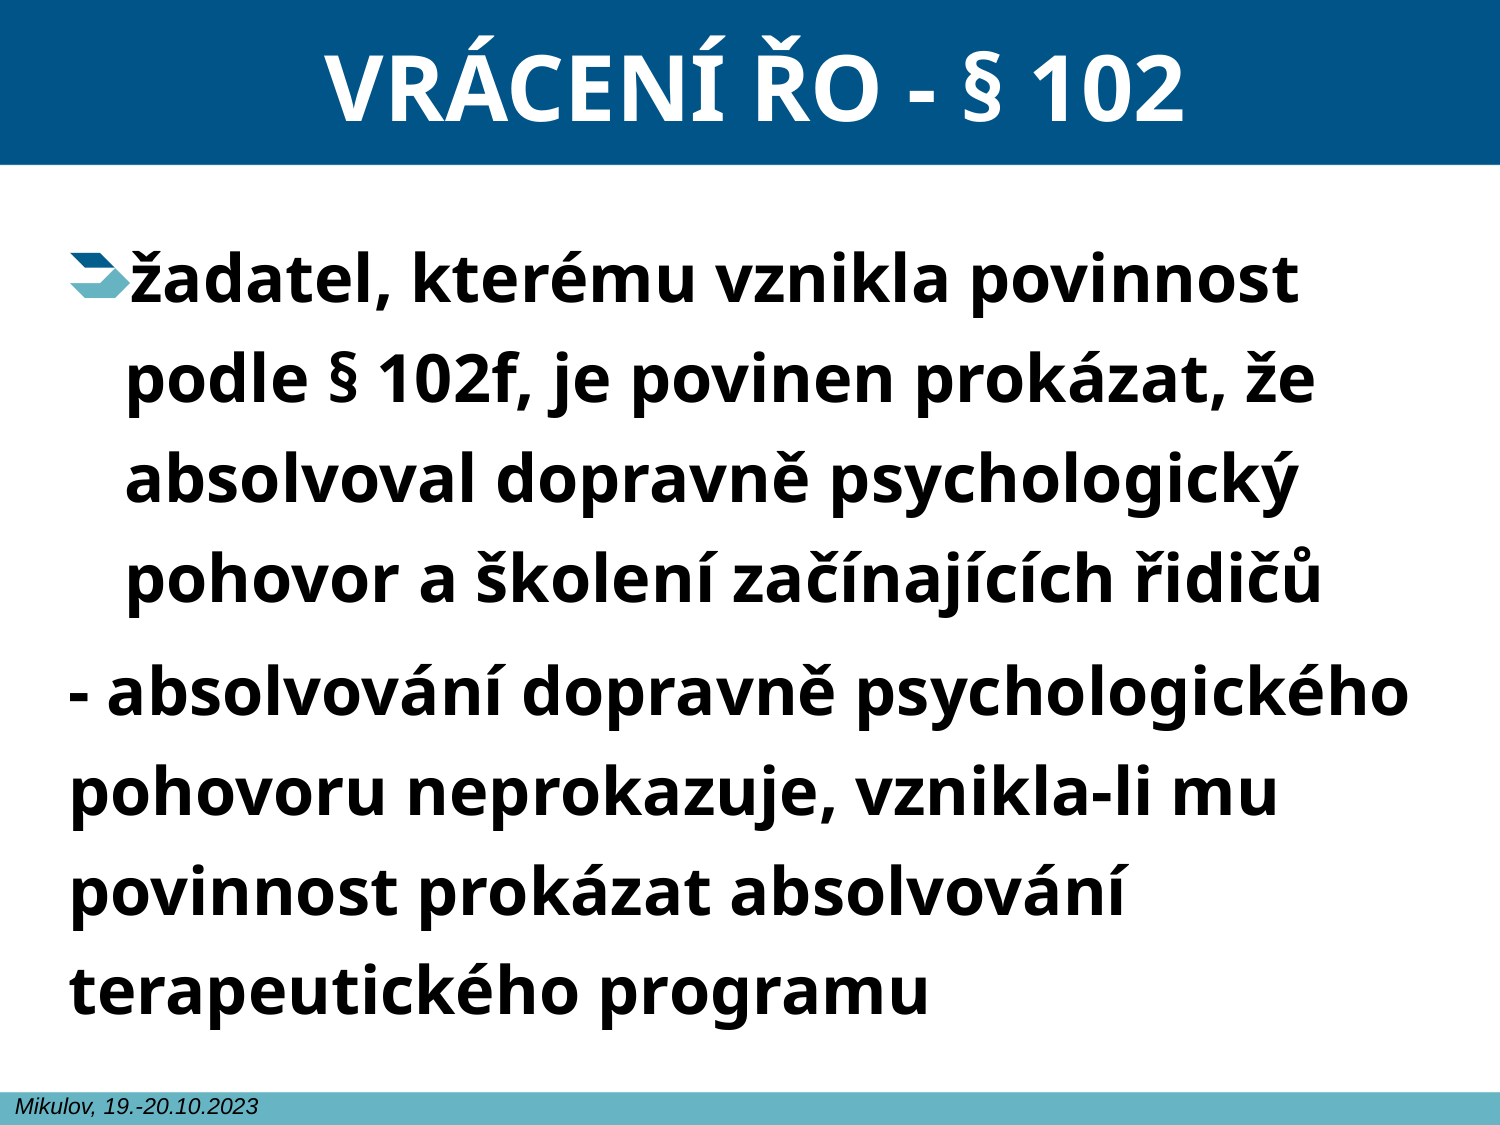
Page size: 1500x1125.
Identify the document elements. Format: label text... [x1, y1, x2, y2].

list žadatel, kterému vznikla povinnost podle § 102f, je povinen prokázat, že absolvoval dopravně psychologický pohovor a školení začínajících řidičů - absolvování dopravně psychologického pohovoru neprokazuje, vznikla-li mu povinnost prokázat absolvování terapeutického programu [53, 208, 1436, 1035]
picture [0, 0, 1500, 1125]
title VRÁCENÍ ŘO - § 102 [53, 7, 1459, 163]
